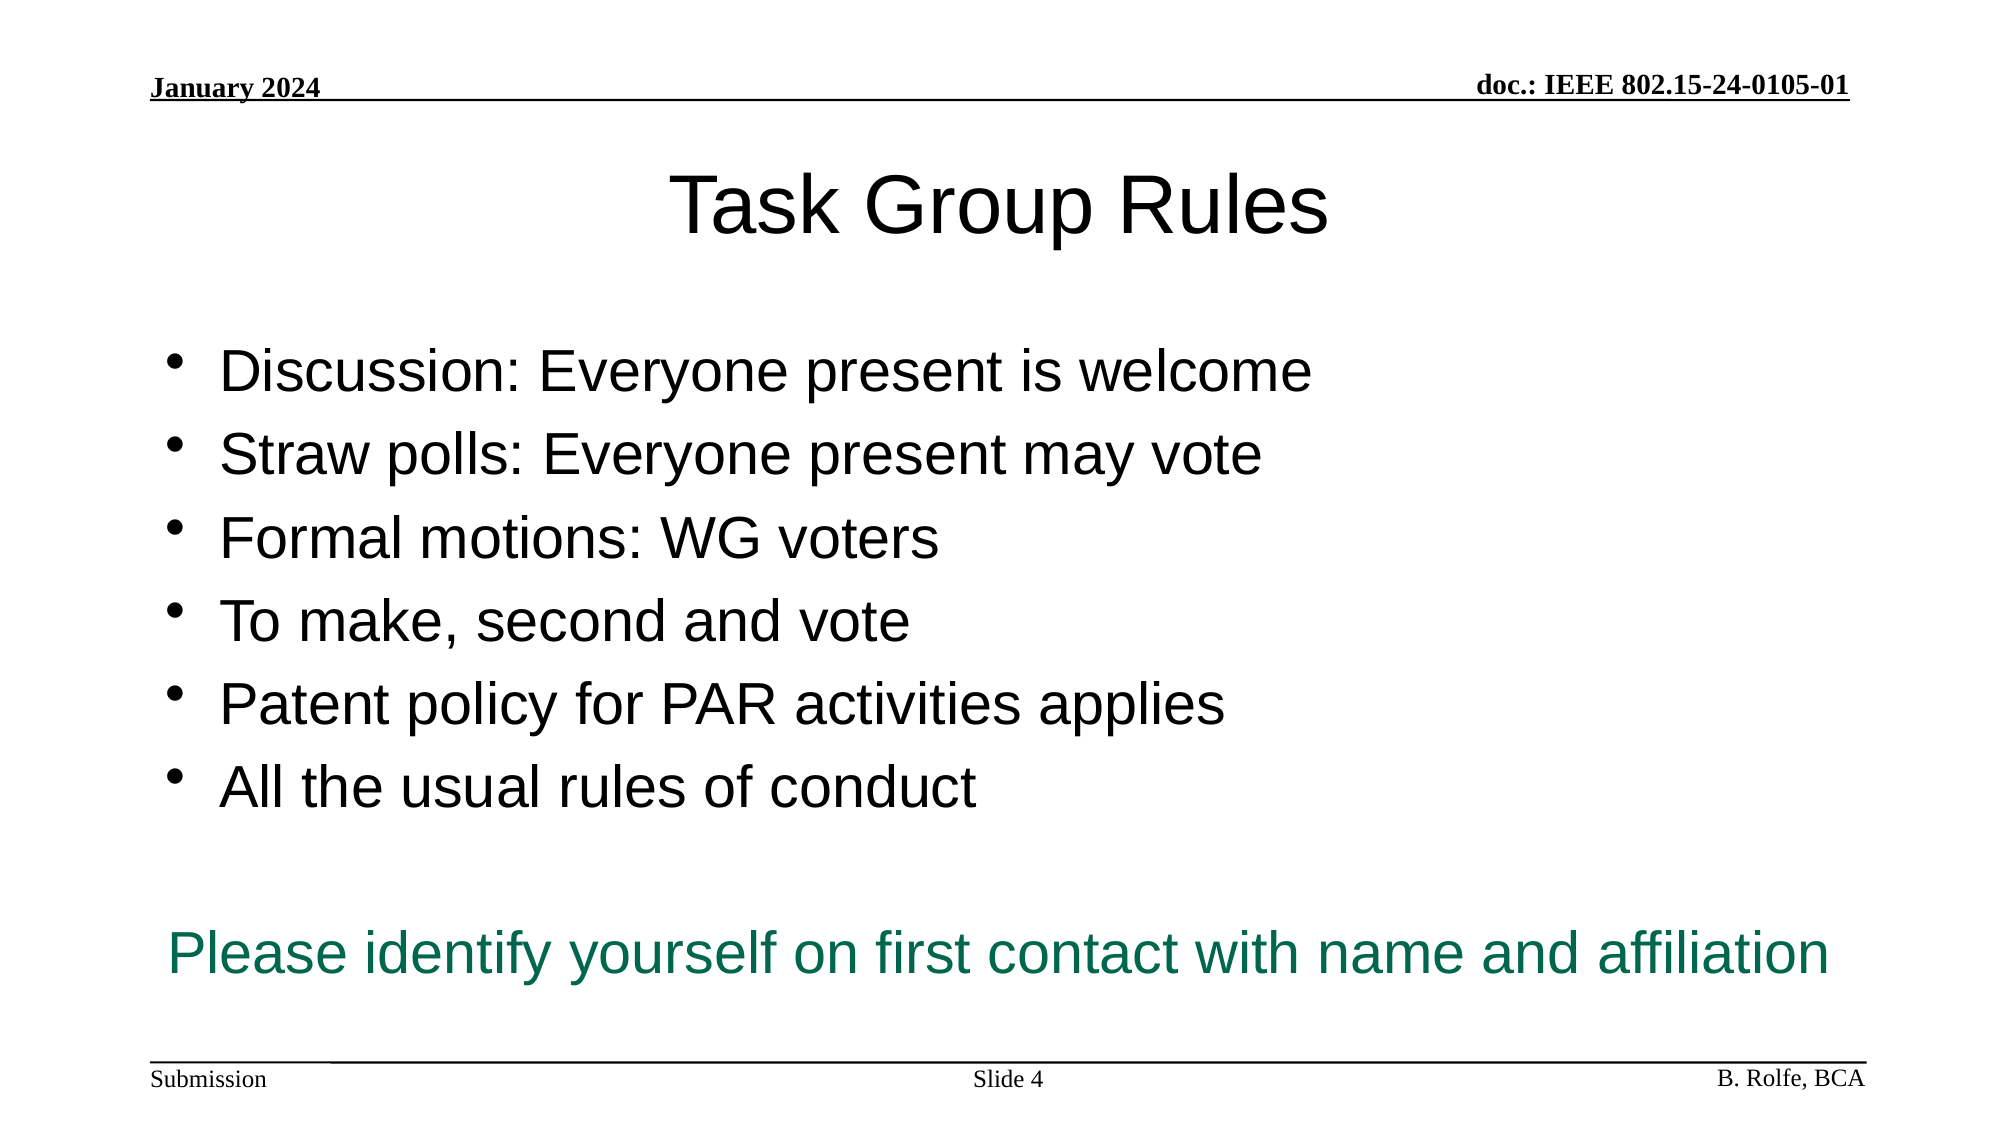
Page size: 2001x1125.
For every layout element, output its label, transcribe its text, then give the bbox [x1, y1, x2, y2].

list Discussion: Everyone present is welcome Straw polls: Everyone present may vote Formal motions: WG voters To make, second and vote Patent policy for PAR activities applies All the usual rules of conduct Please identify yourself on first contact with name and affiliation [150, 324, 1850, 1000]
title Task Group Rules [150, 112, 1850, 288]
slide_number Slide 4 [964, 1062, 1053, 1093]
